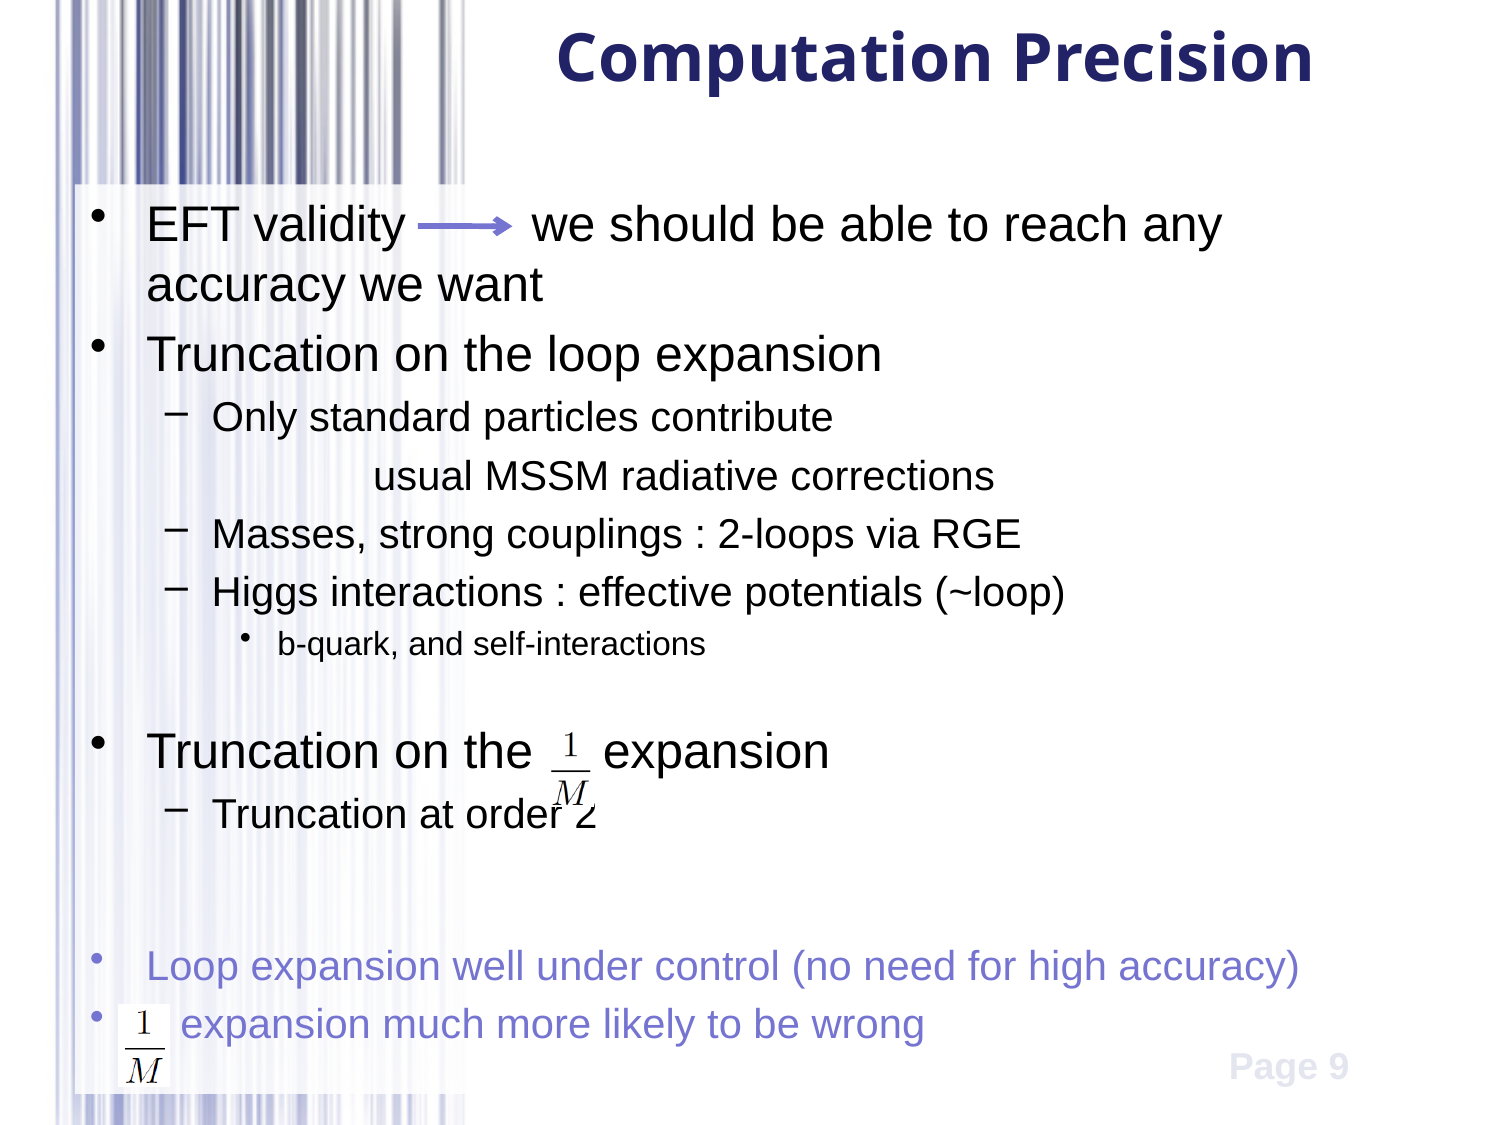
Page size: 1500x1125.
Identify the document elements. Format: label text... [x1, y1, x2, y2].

picture [0, 0, 1500, 1125]
text_box Computation Precision [53, 7, 1471, 102]
text_box EFT validity we should be able to reach any accuracy we want Truncation on the loop expansion Only standard particles contribute usual MSSM radiative corrections Masses, strong couplings : 2-loops via RGE Higgs interactions : effective potentials (~loop) b-quark, and self-interactions Truncation on the expansion Truncation at order 2 Loop expansion well under control (no need for high accuracy) expansion much more likely to be wrong [74, 184, 1425, 1094]
